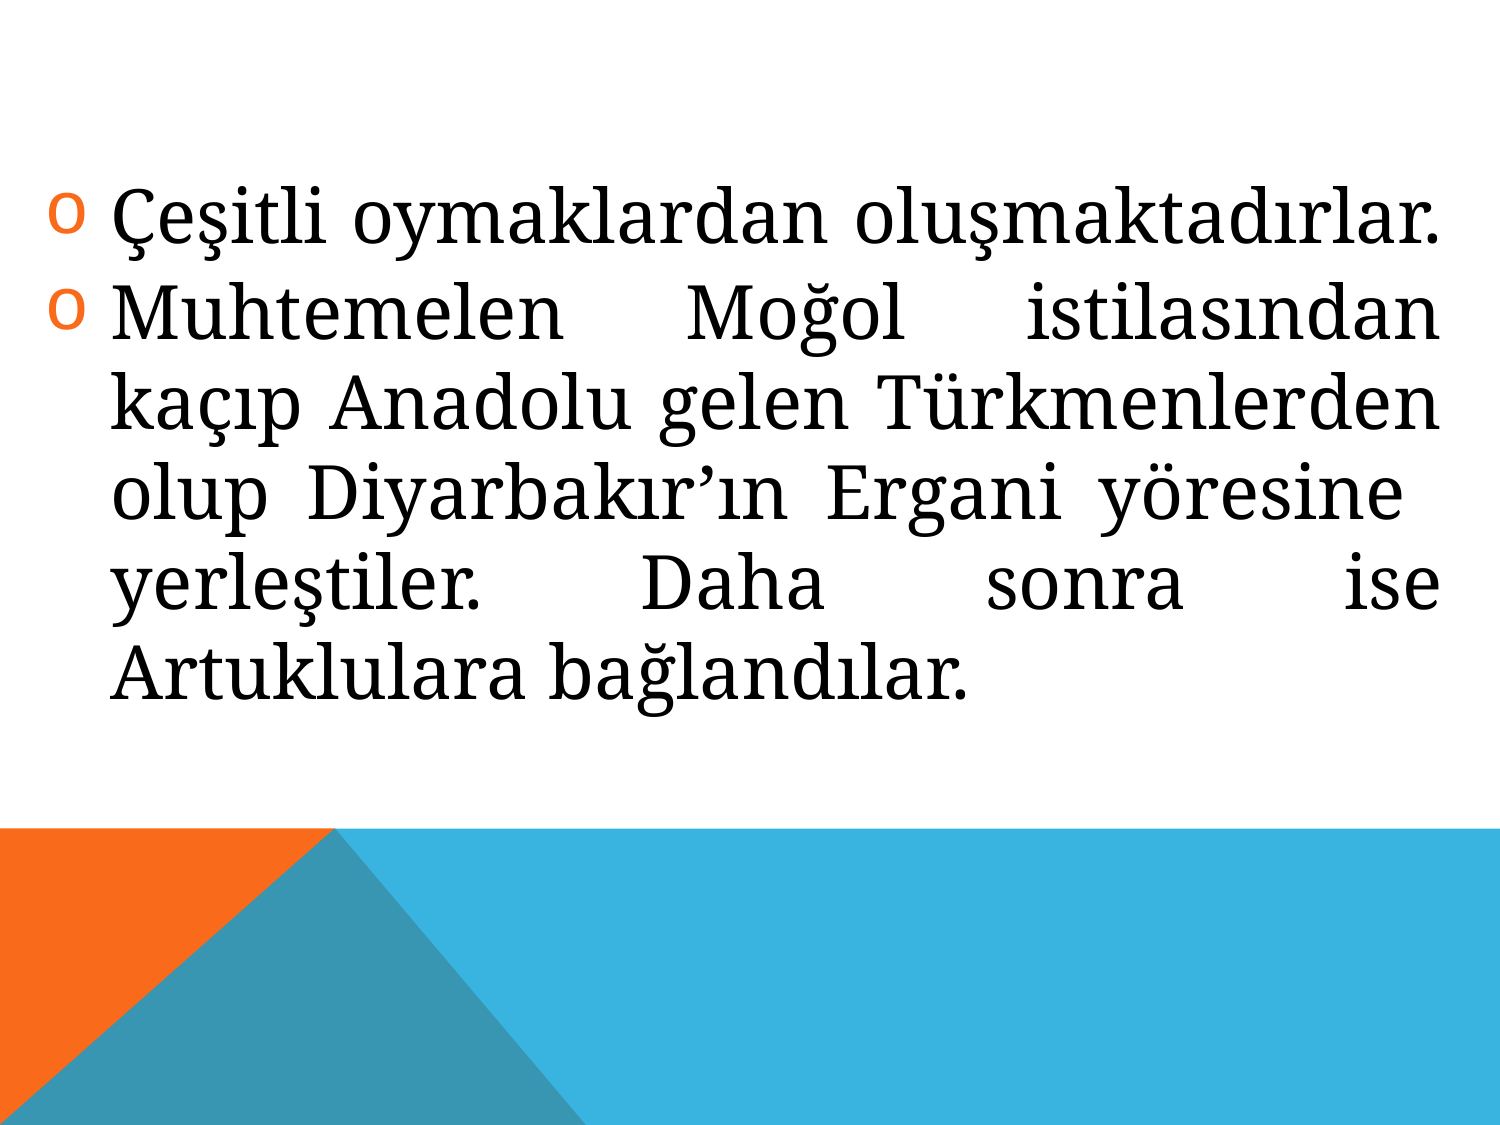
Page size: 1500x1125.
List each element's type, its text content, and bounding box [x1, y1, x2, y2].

list Çeşitli oymaklardan oluşmaktadırlar. Muhtemelen Moğol istilasından kaçıp Anadolu gelen Türkmenlerden olup Diyarbakır’ın Ergani yöresine yerleştiler. Daha sonra ise Artuklulara bağlandılar. [29, 160, 1459, 764]
